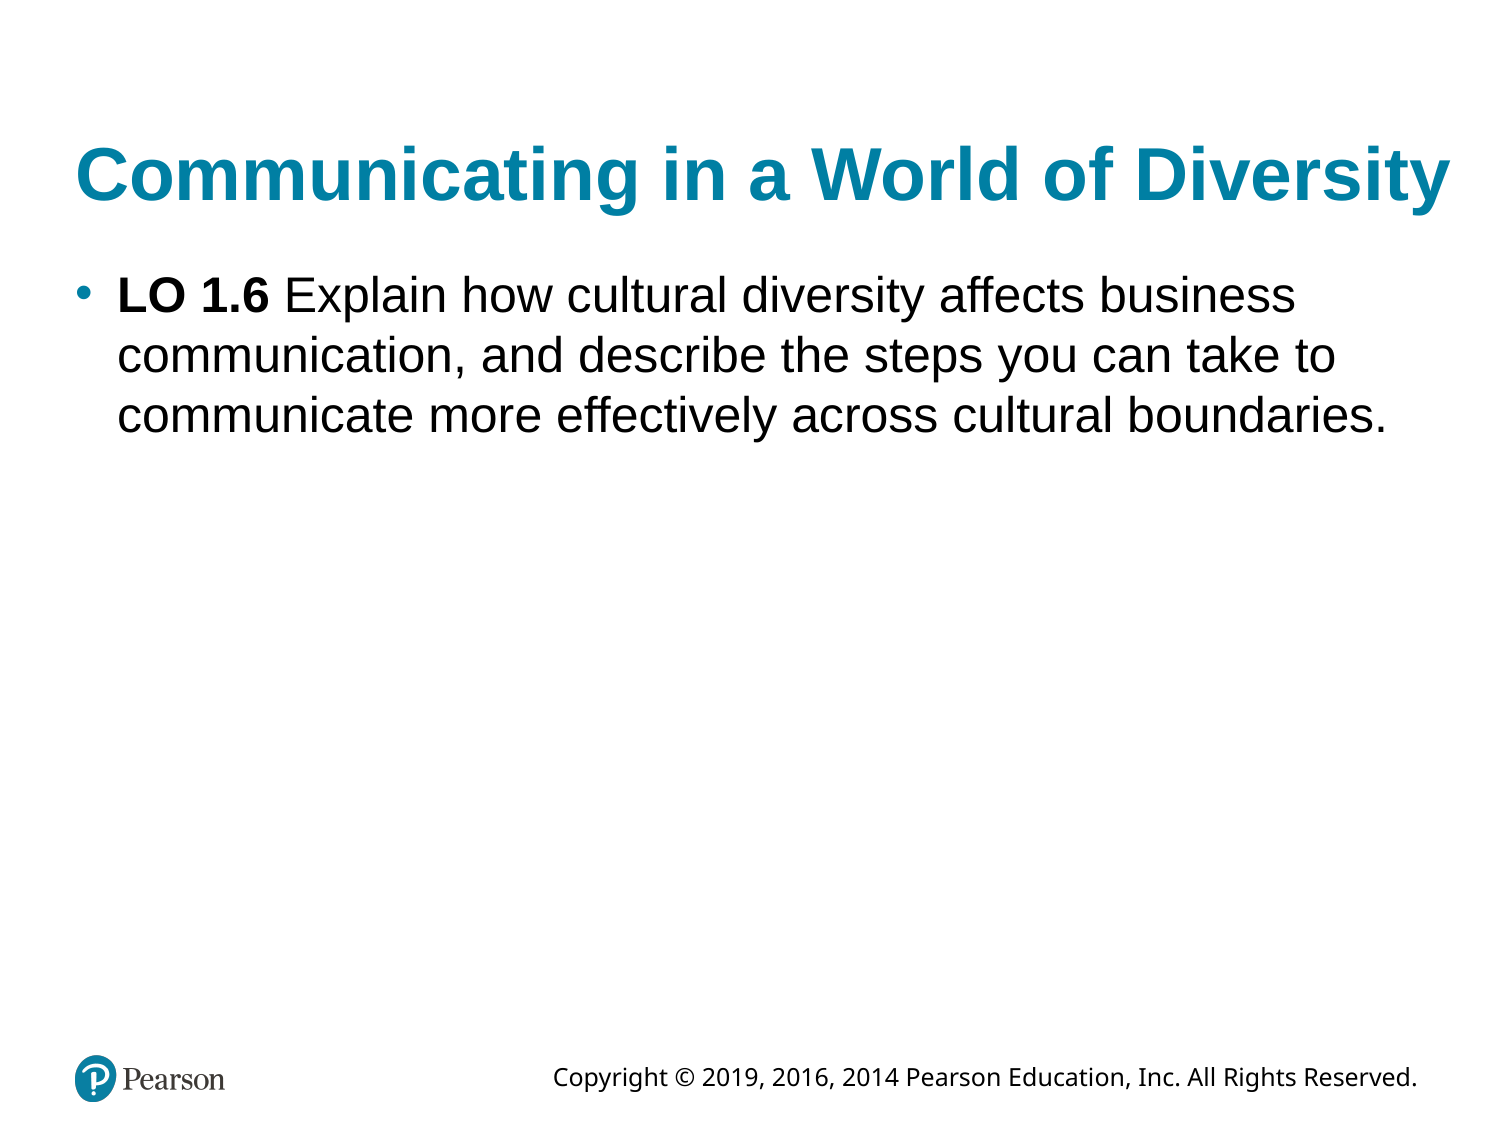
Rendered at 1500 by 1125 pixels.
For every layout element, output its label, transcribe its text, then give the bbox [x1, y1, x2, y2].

picture [75, 1055, 90, 1071]
title Communicating in a World of Diversity [75, 35, 1463, 216]
picture [83, 1064, 109, 1089]
list LO 1.6 Explain how cultural diversity affects business communication, and describe the steps you can take to communicate more effectively across cultural boundaries. [75, 262, 1425, 1005]
picture [100, 1055, 225, 1102]
picture [75, 1089, 86, 1102]
